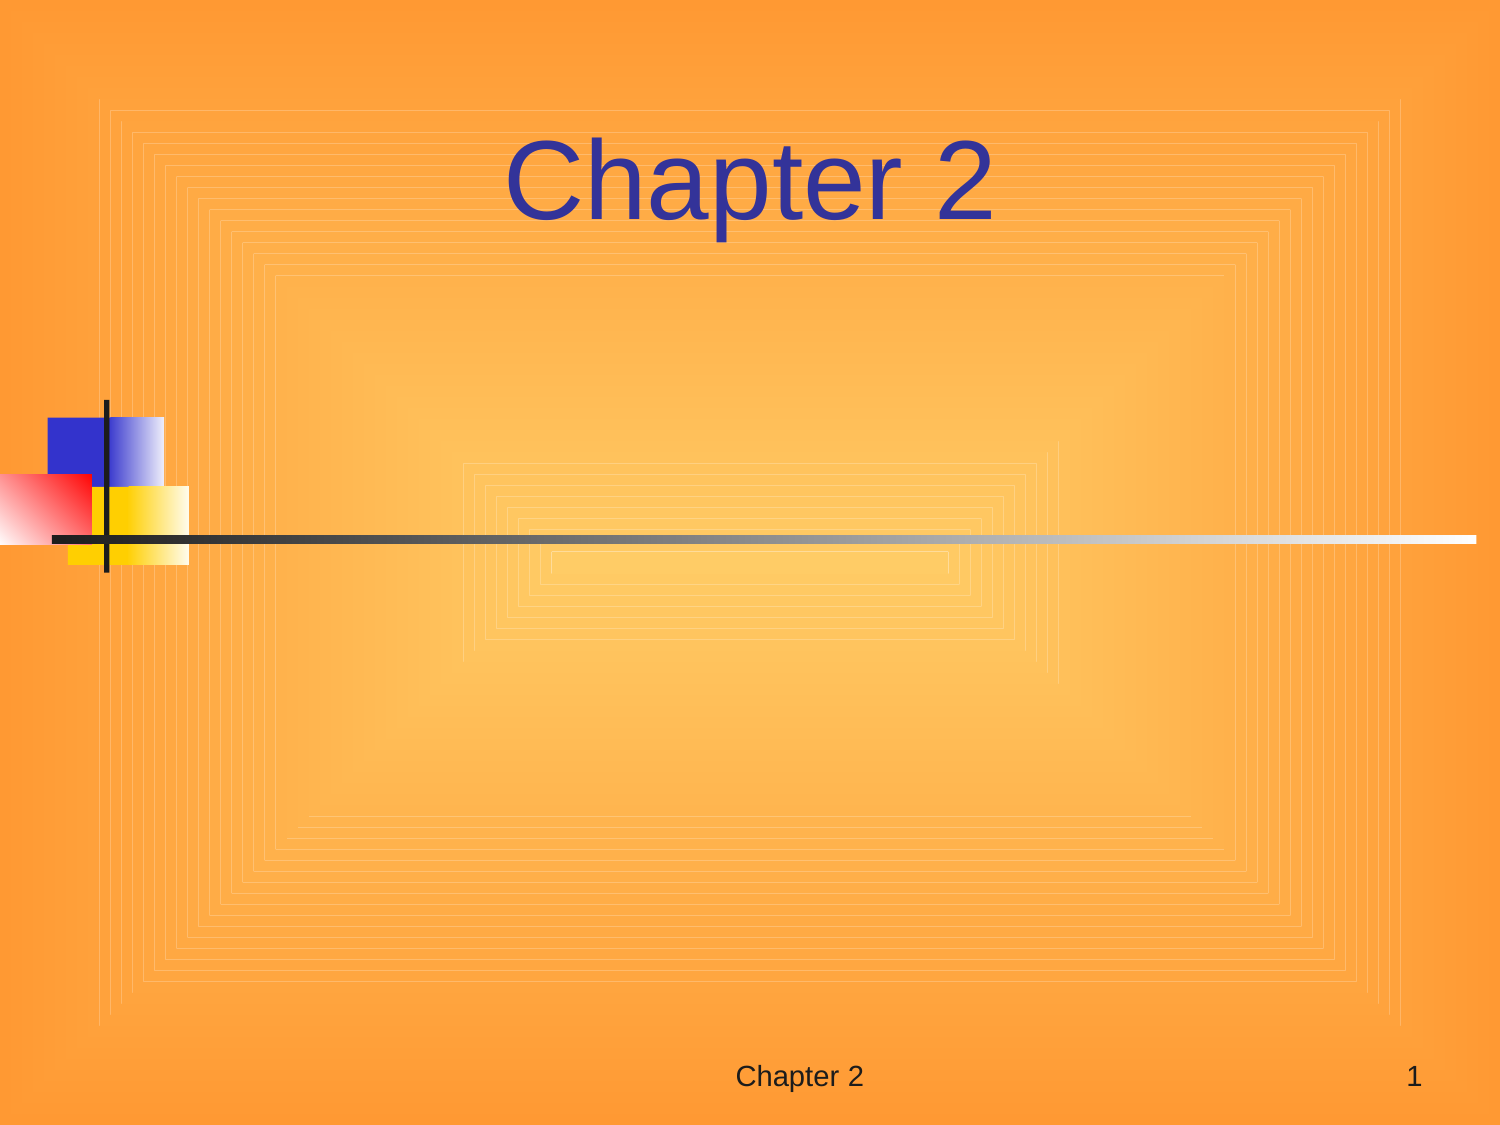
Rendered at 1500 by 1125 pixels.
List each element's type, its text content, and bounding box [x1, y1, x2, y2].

subtitle [137, 562, 1350, 975]
text_box Chapter 2 [275, 99, 1225, 250]
footer Chapter 2 [562, 1025, 1038, 1100]
slide_number 1 [1125, 1025, 1438, 1100]
